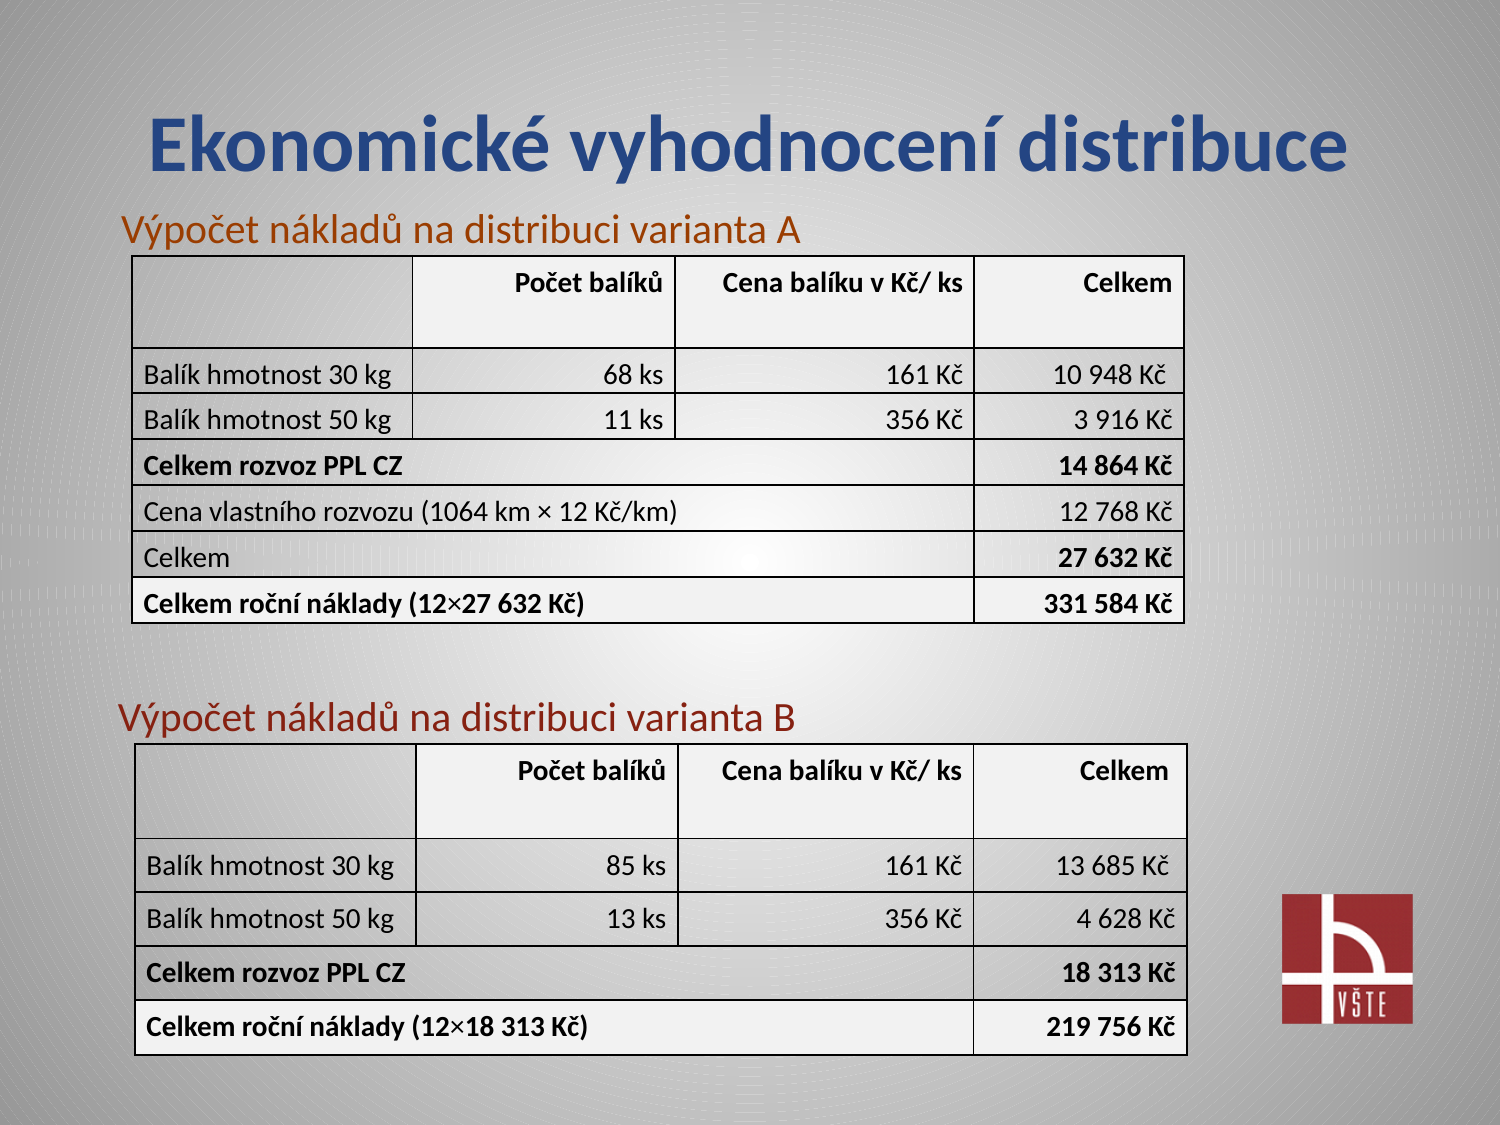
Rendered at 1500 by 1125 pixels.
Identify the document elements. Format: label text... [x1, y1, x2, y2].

table_header [136, 748, 415, 838]
table_cell Balík hmotnost 50 kg [136, 893, 415, 945]
table_cell 85 ks [417, 839, 677, 891]
table_cell 4 628 Kč [974, 893, 1186, 945]
table_cell 14 864 Kč [975, 440, 1183, 484]
table_cell Balík hmotnost 30 kg [133, 349, 412, 392]
table_header Počet balíků [417, 748, 677, 838]
table_cell Celkem roční náklady (12×18 313 Kč) [136, 1001, 973, 1054]
table_cell 11 ks [413, 394, 674, 438]
text_box Výpočet nákladů na distribuci varianta B [103, 682, 982, 748]
table_header Cena balíku v Kč/ ks [679, 748, 973, 838]
table_cell Celkem roční náklady (12×27 632 Kč) [133, 578, 973, 622]
table_cell Balík hmotnost 30 kg [136, 839, 415, 891]
table_cell 356 Kč [679, 893, 973, 945]
table_cell 13 ks [417, 893, 677, 945]
picture [1281, 893, 1414, 1025]
table_header Celkem [974, 745, 1186, 838]
table_cell 3 916 Kč [975, 394, 1183, 438]
table_cell 10 948 Kč [975, 349, 1183, 392]
table_cell 356 Kč [676, 394, 973, 438]
table_cell Celkem rozvoz PPL CZ [136, 947, 973, 999]
table_cell 331 584 Kč [975, 578, 1183, 622]
table_cell 18 313 Kč [974, 947, 1186, 999]
text_box Výpočet nákladů na distribuci varianta A [106, 194, 817, 260]
table_cell 27 632 Kč [975, 532, 1183, 576]
table_cell Balík hmotnost 50 kg [133, 394, 412, 438]
table_cell Celkem rozvoz PPL CZ [133, 440, 973, 484]
table_cell 219 756 Kč [974, 1001, 1186, 1054]
table_cell 12 768 Kč [975, 486, 1183, 530]
table_cell Celkem [133, 532, 973, 576]
table_header Celkem [975, 257, 1183, 347]
table_cell 68 ks [413, 349, 674, 392]
table_header [133, 260, 412, 347]
table_header Cena balíku v Kč/ ks [676, 257, 973, 347]
table_cell Cena vlastního rozvozu (1064 km × 12 Kč/km) [133, 486, 973, 530]
title Ekonomické vyhodnocení distribuce [75, 45, 1425, 233]
table_header Počet balíků [413, 260, 674, 347]
table_cell 161 Kč [676, 349, 973, 392]
table_cell 13 685 Kč [974, 839, 1186, 891]
table_cell 161 Kč [679, 839, 973, 891]
